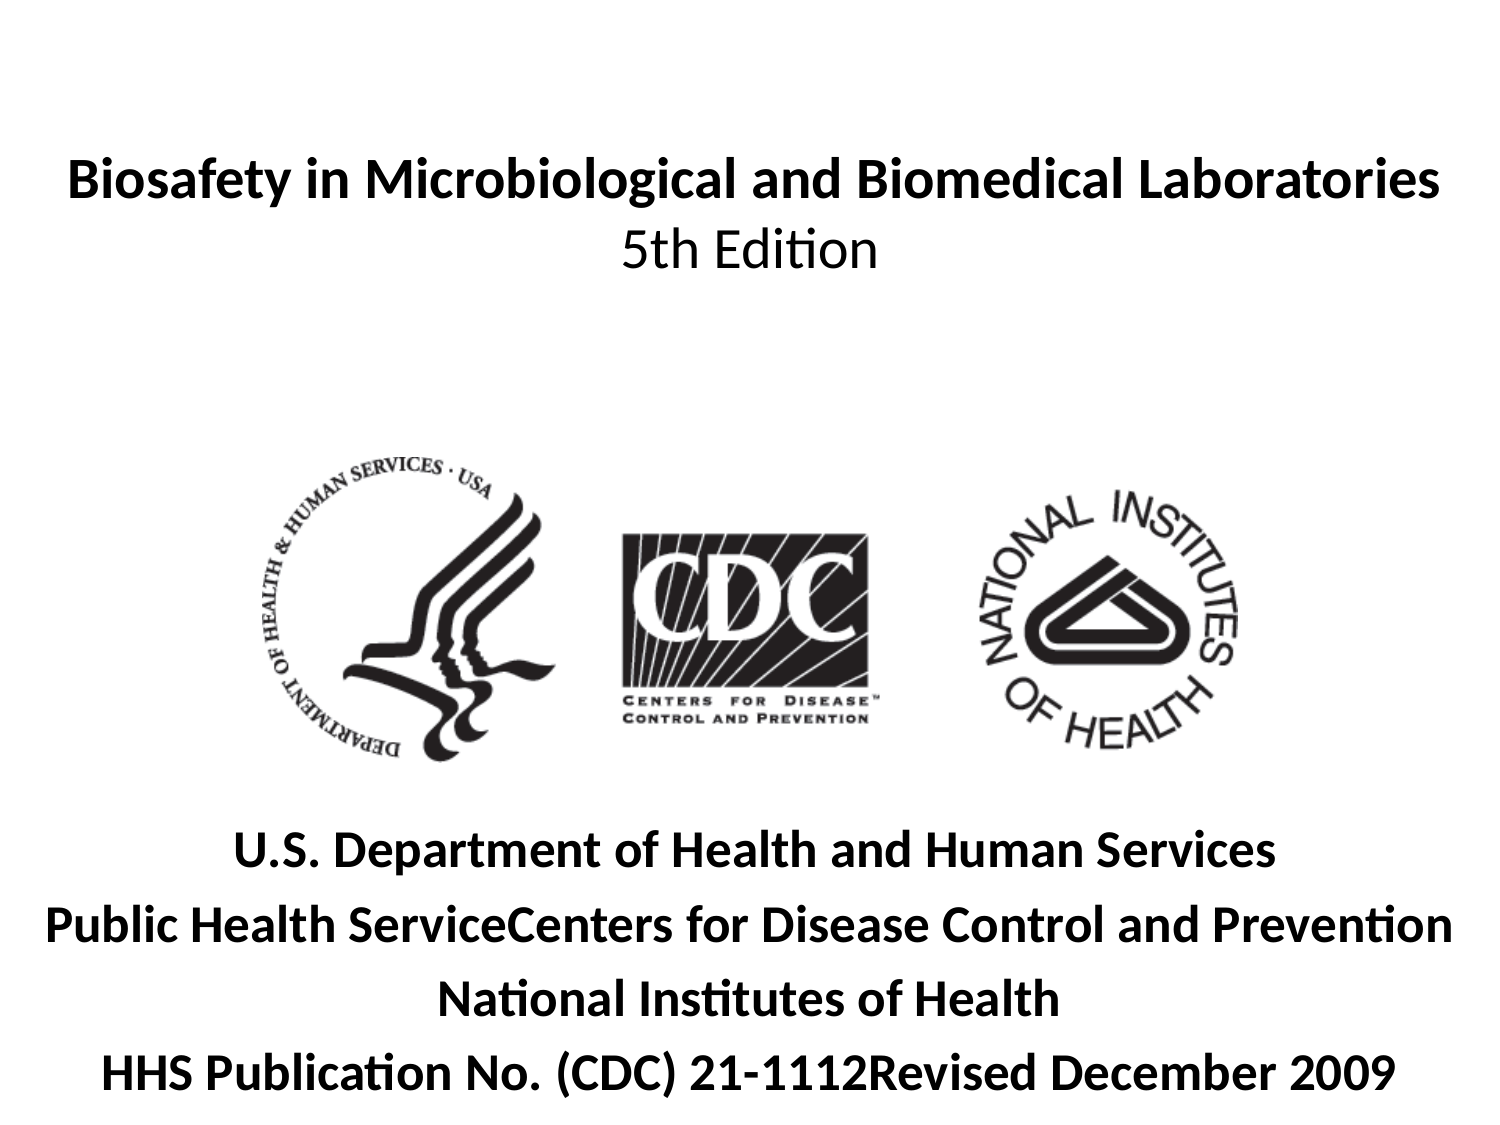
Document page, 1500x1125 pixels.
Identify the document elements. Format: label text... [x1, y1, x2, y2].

subtitle U.S. Department of Health and Human Services Public Health ServiceCenters for Disease Control and Prevention National Institutes of Health HHS Publication No. (CDC) 21-1112Revised December 2009 [24, 750, 1475, 1125]
title Biosafety in Microbiological and Biomedical Laboratories 5th Edition [0, 50, 1500, 313]
picture [262, 457, 1238, 763]
